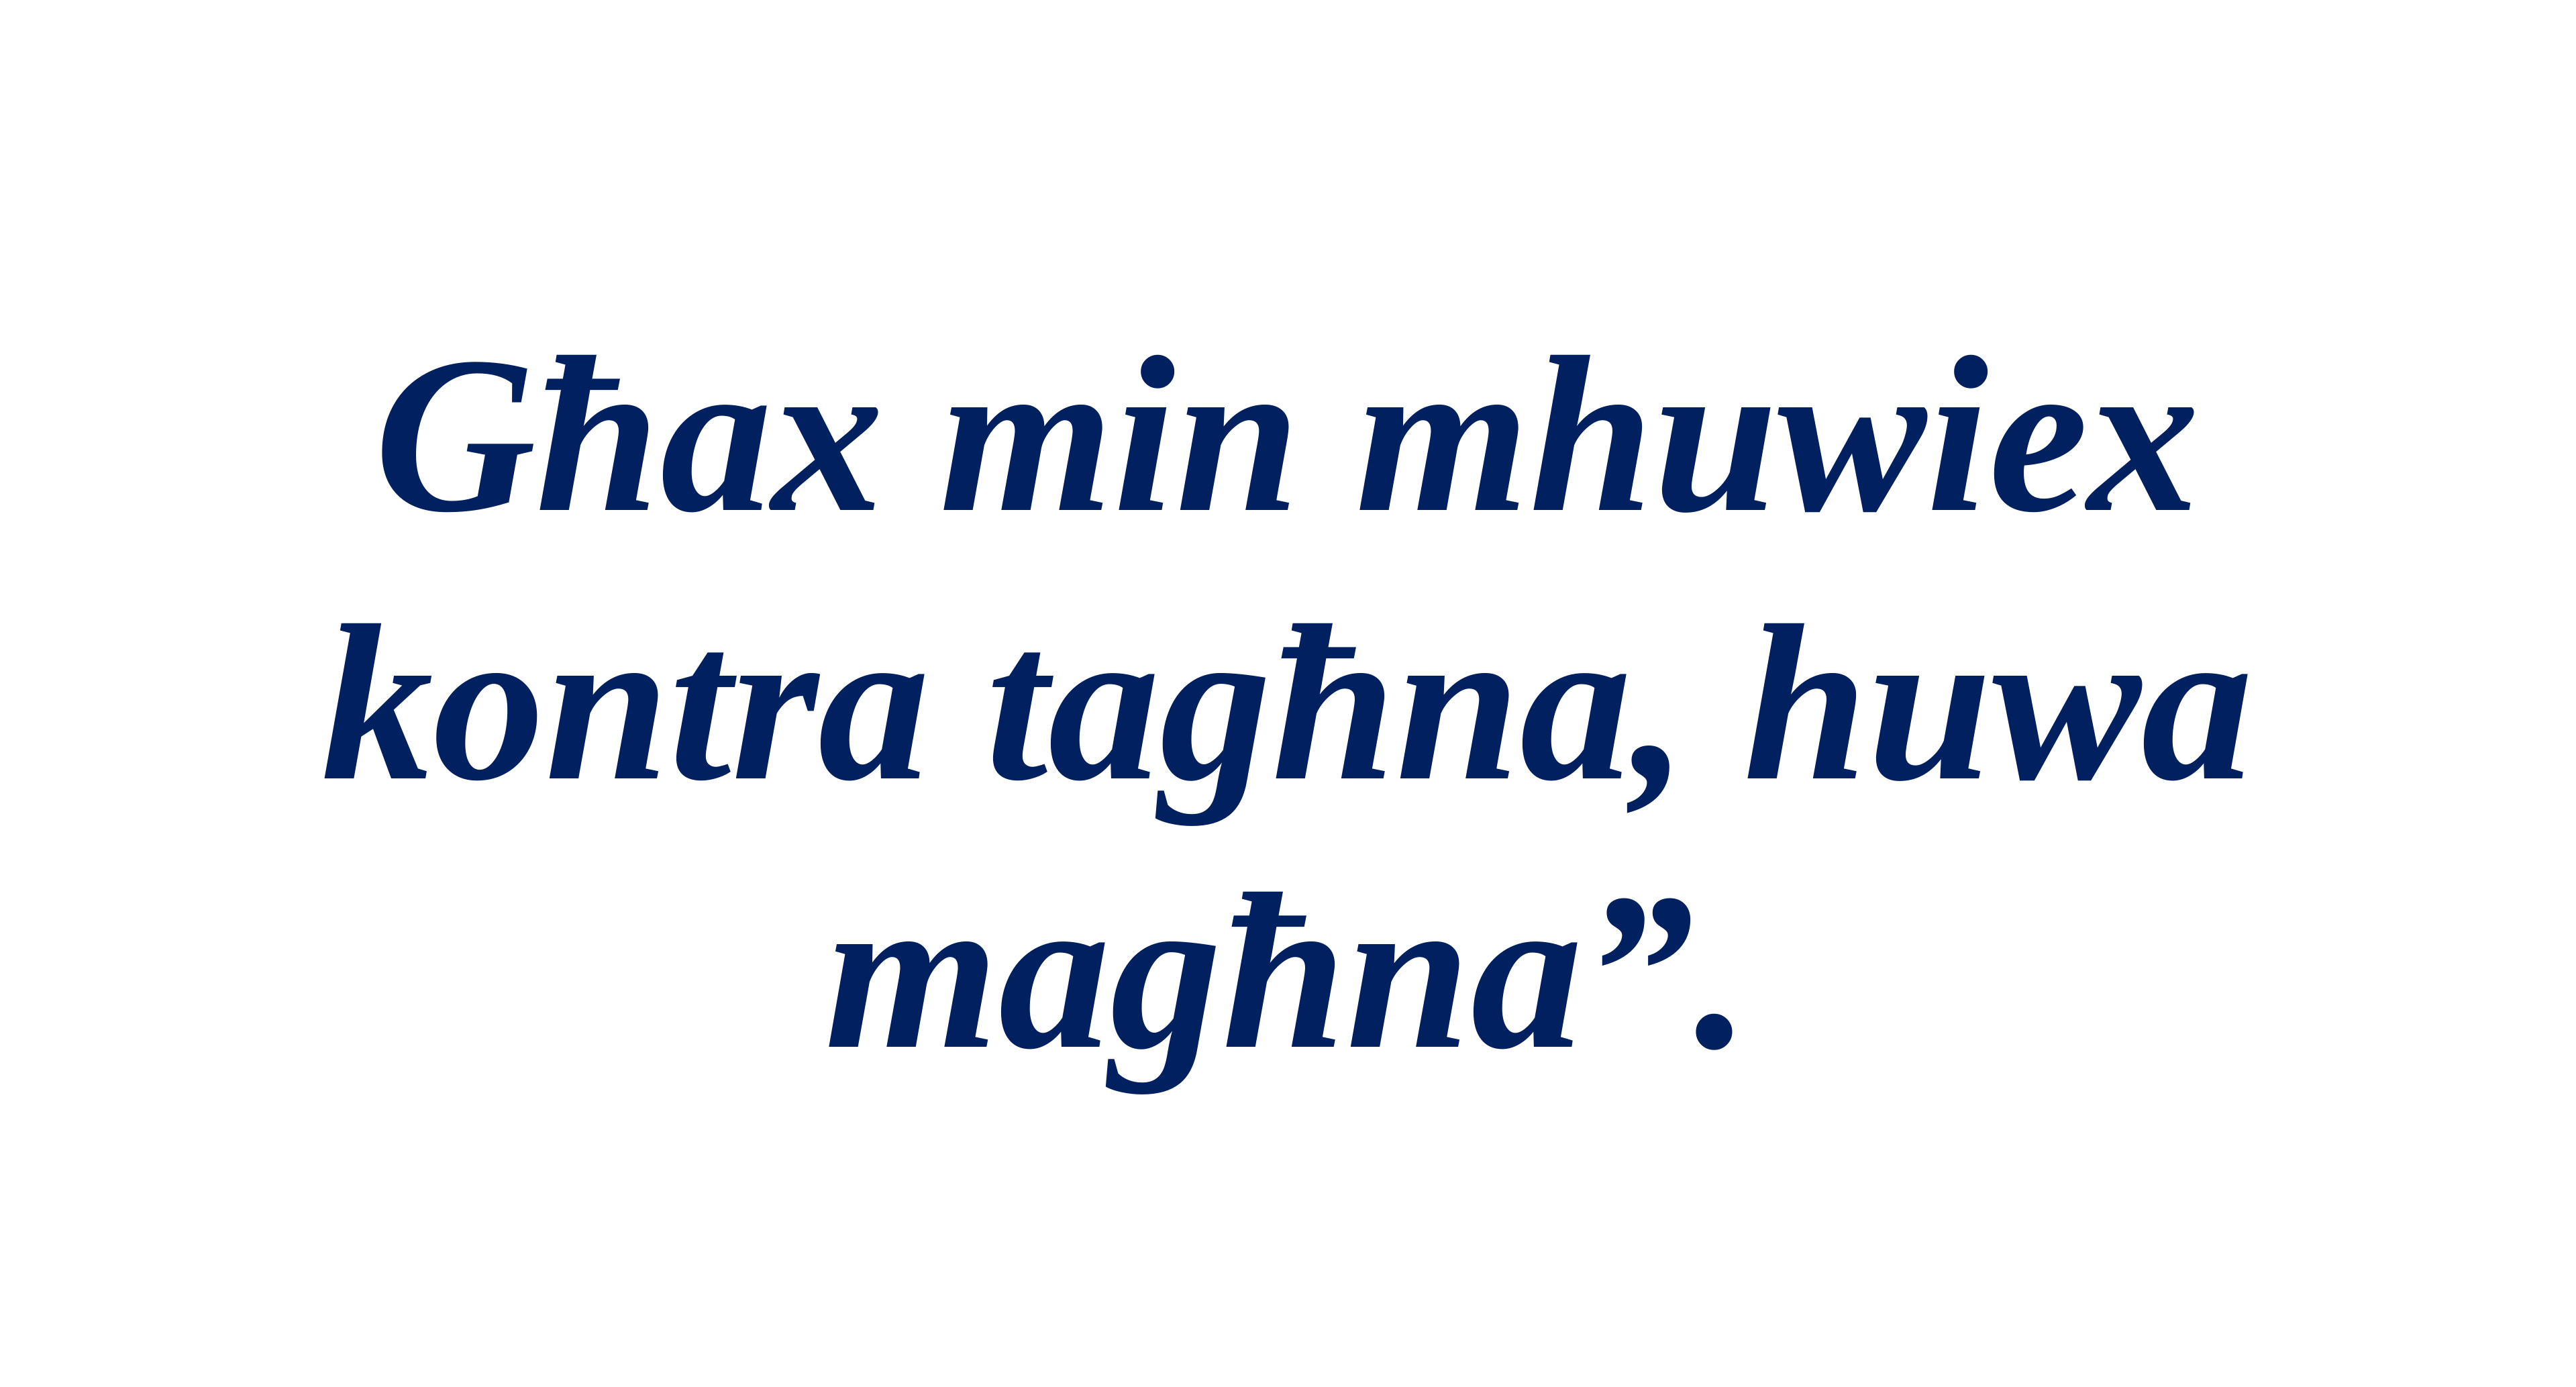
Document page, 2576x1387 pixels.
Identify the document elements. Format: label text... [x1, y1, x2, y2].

text_box Għax min mhuwiex kontra tagħna, huwa magħna”. [51, 282, 2524, 1097]
